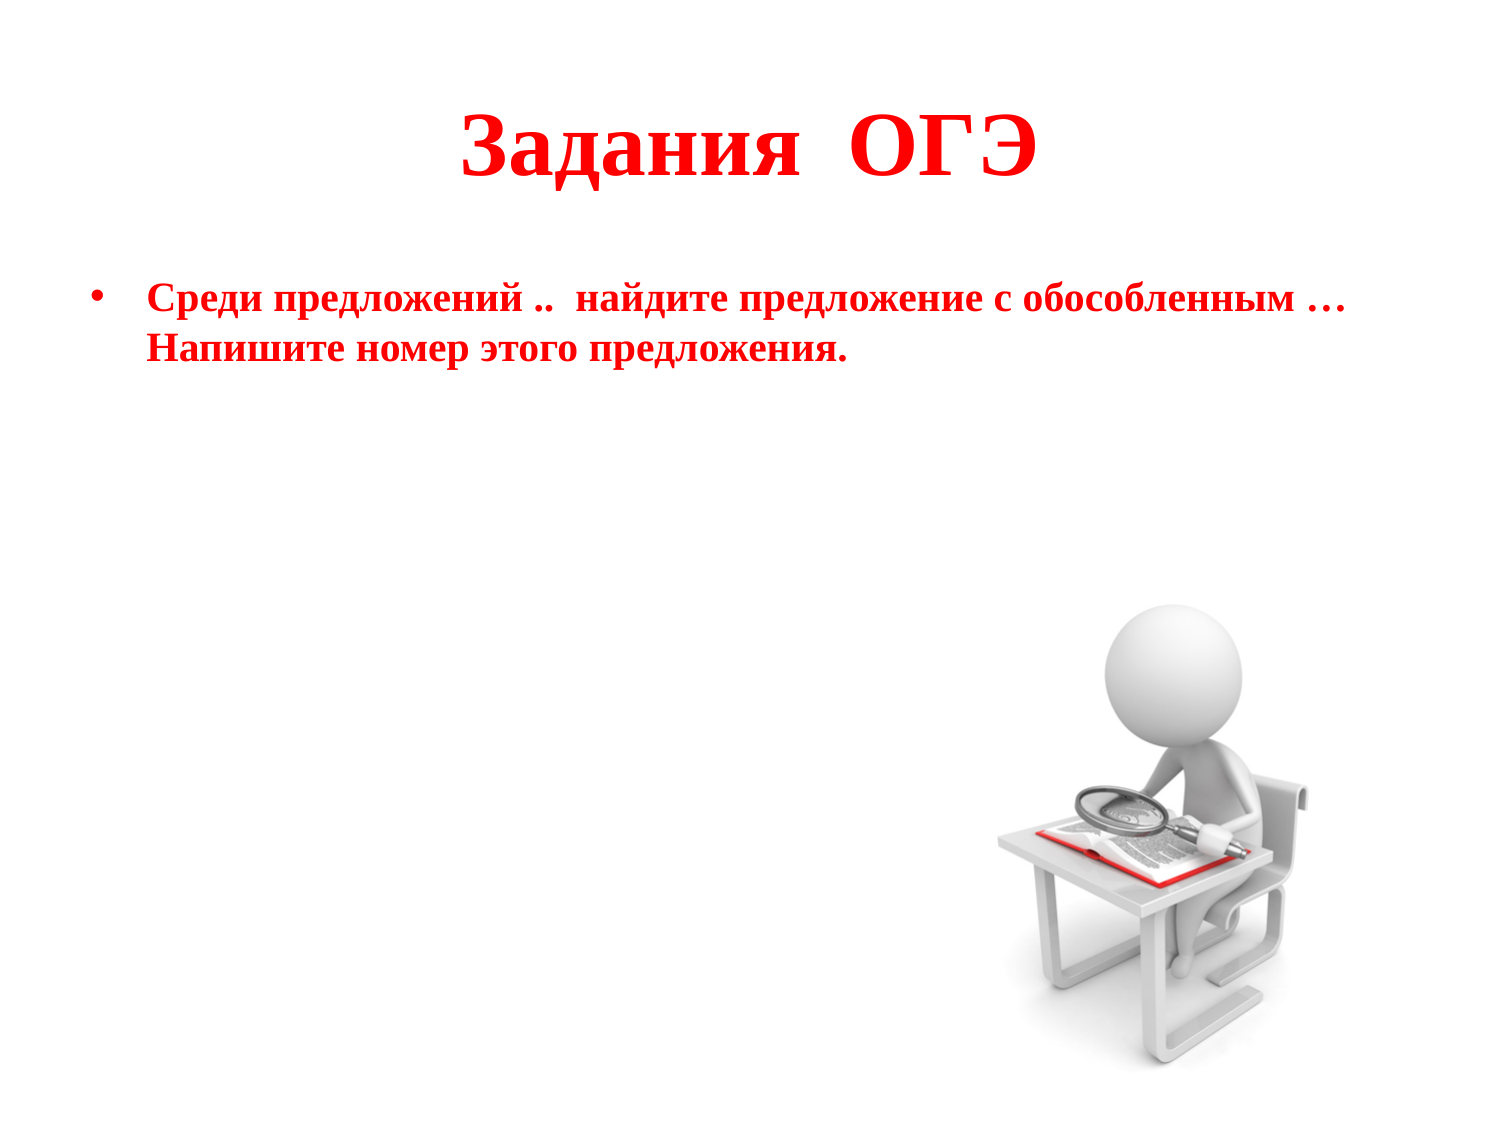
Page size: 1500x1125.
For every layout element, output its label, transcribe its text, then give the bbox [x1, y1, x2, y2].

title Задания ОГЭ [75, 45, 1425, 233]
list Среди пред­ло­же­ний .. най­ди­те пред­ло­же­ние с обособ­лен­ным … На­пи­ши­те номер этого пред­ло­же­ния. [75, 262, 1425, 1005]
picture [926, 585, 1428, 1087]
